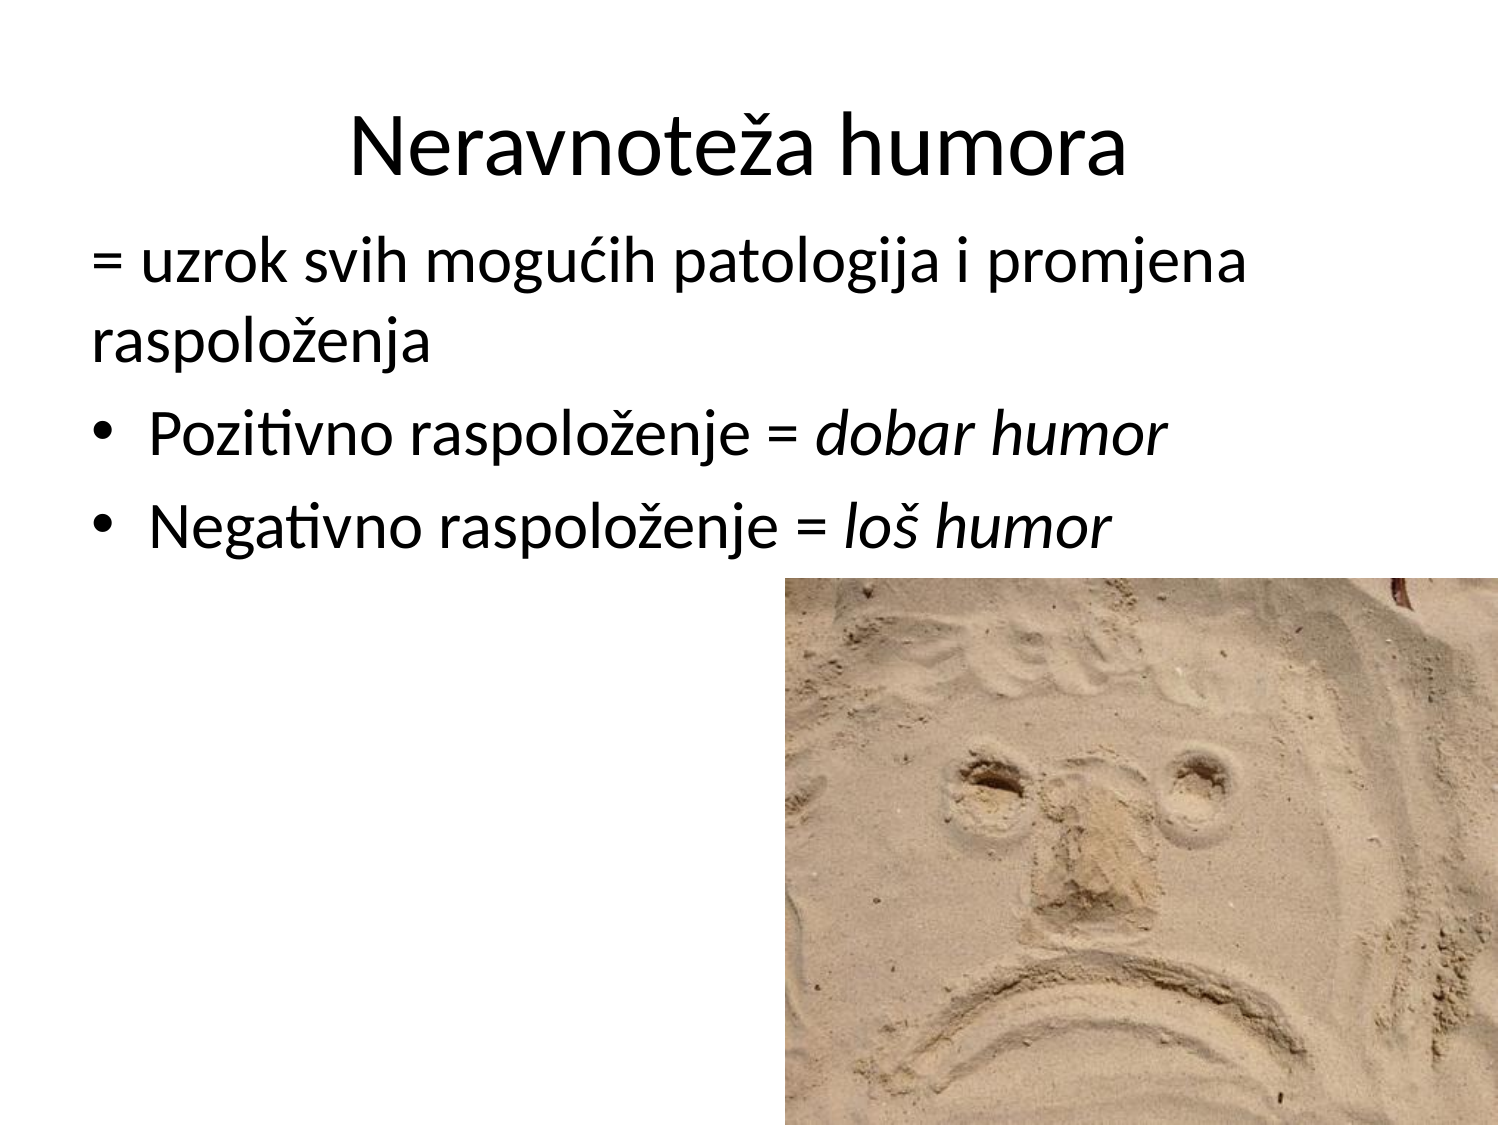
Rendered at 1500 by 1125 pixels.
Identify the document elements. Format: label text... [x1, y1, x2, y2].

list = uzrok svih mogućih patologija i promjena raspoloženja Pozitivno raspoloženje = dobar humor Negativno raspoloženje = loš humor [76, 207, 1427, 951]
title Neravnoteža humora [75, 45, 1425, 233]
picture [785, 578, 1499, 1125]
